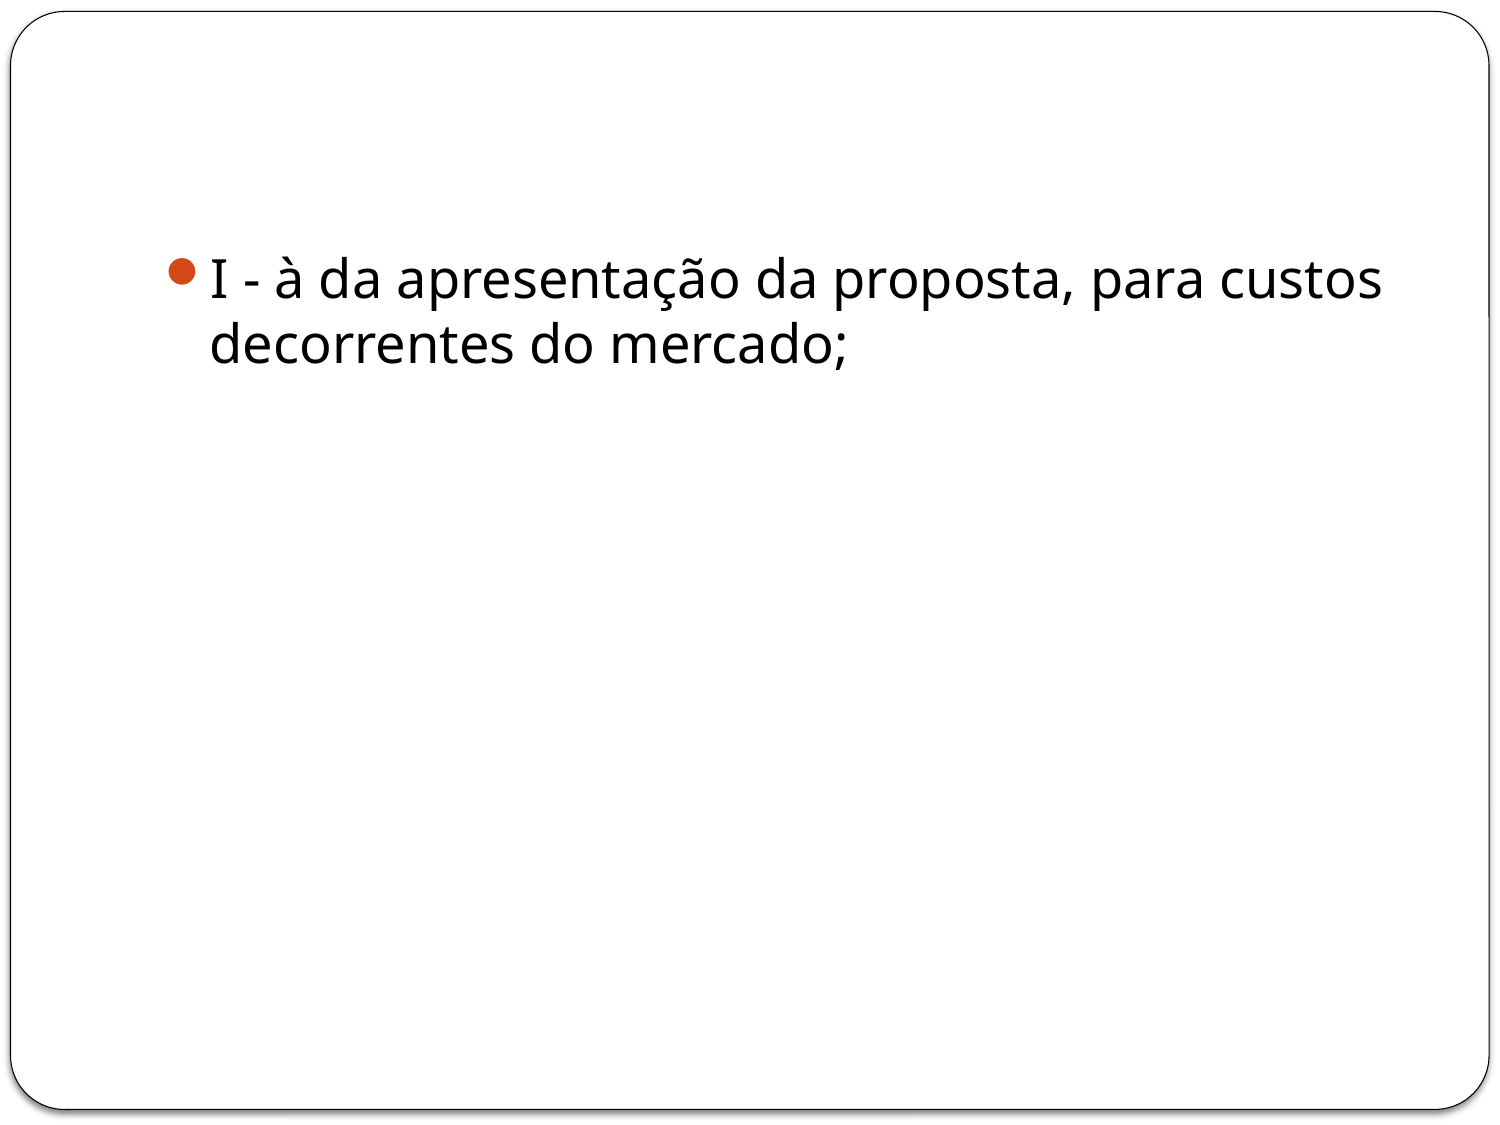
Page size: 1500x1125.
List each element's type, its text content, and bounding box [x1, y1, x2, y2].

list I - à da apresentação da proposta, para custos decorrentes do mercado; [150, 237, 1425, 988]
